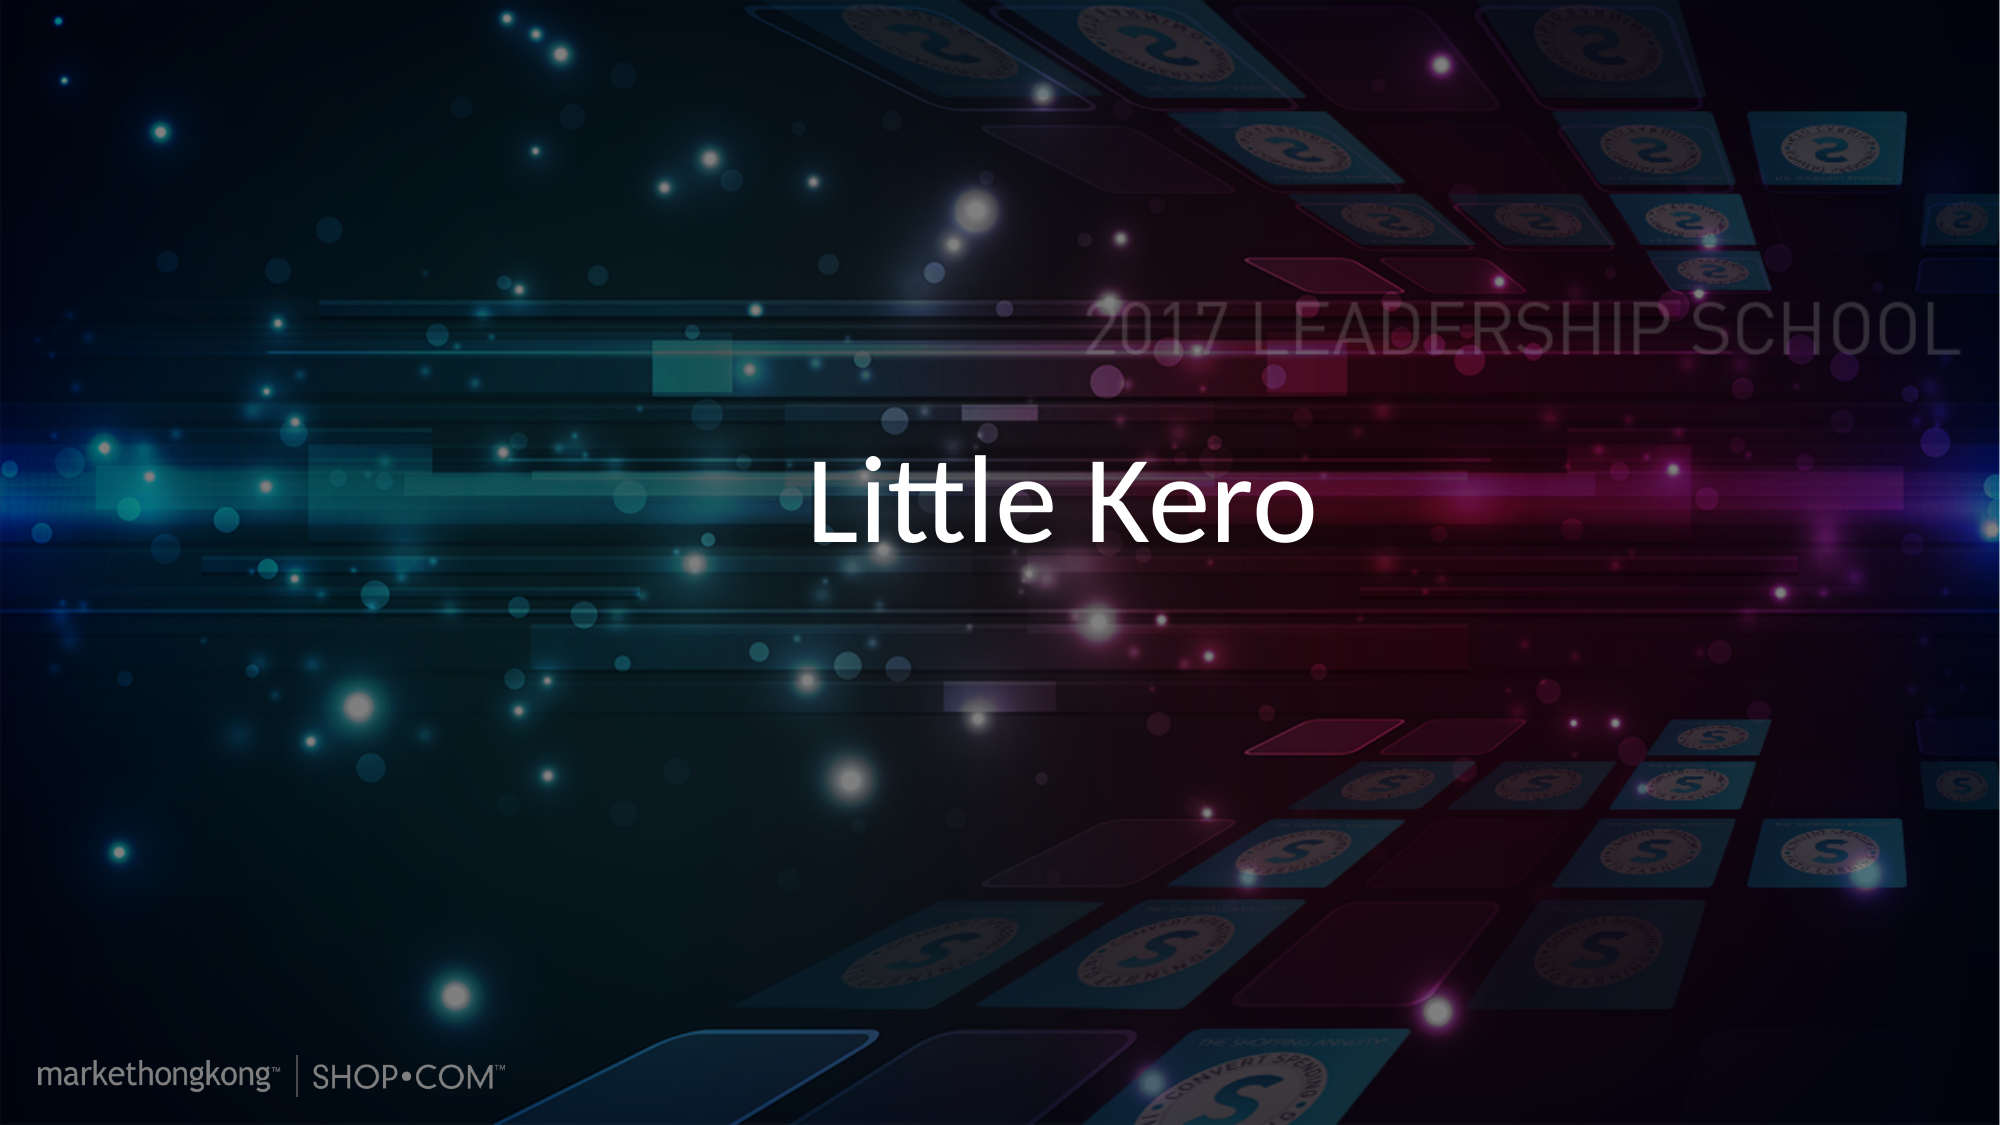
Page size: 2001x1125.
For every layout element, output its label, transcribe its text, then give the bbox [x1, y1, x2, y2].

title Little Kero [673, 427, 1452, 543]
picture [0, 0, 2000, 1125]
